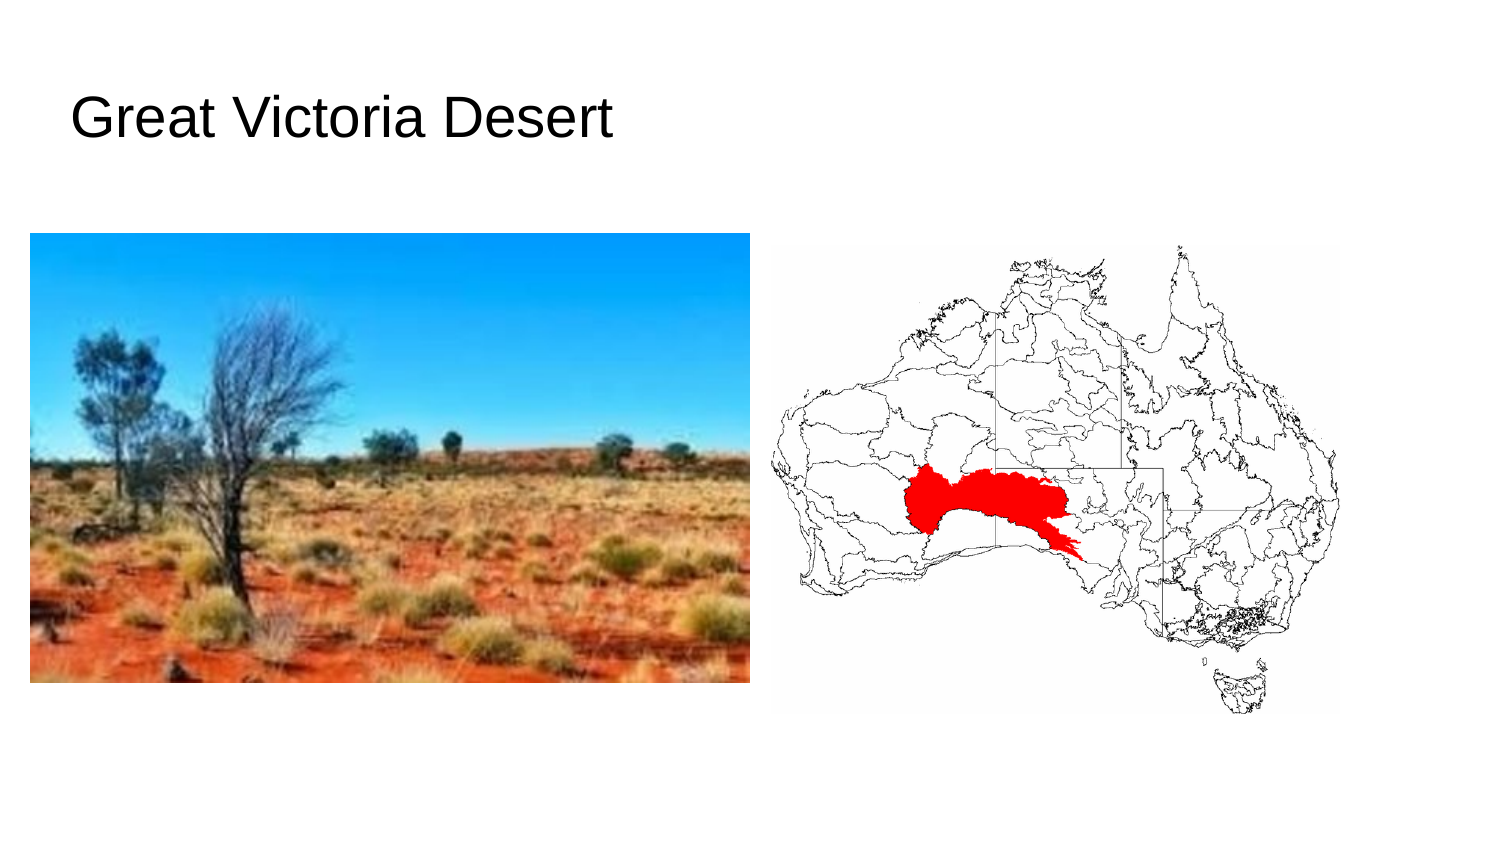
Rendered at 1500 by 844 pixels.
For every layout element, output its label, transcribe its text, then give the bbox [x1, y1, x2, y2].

text_box Great Victoria Desert [55, 71, 1194, 157]
picture [113, 233, 750, 281]
picture [30, 275, 750, 683]
picture [771, 245, 1369, 714]
picture [30, 233, 78, 237]
